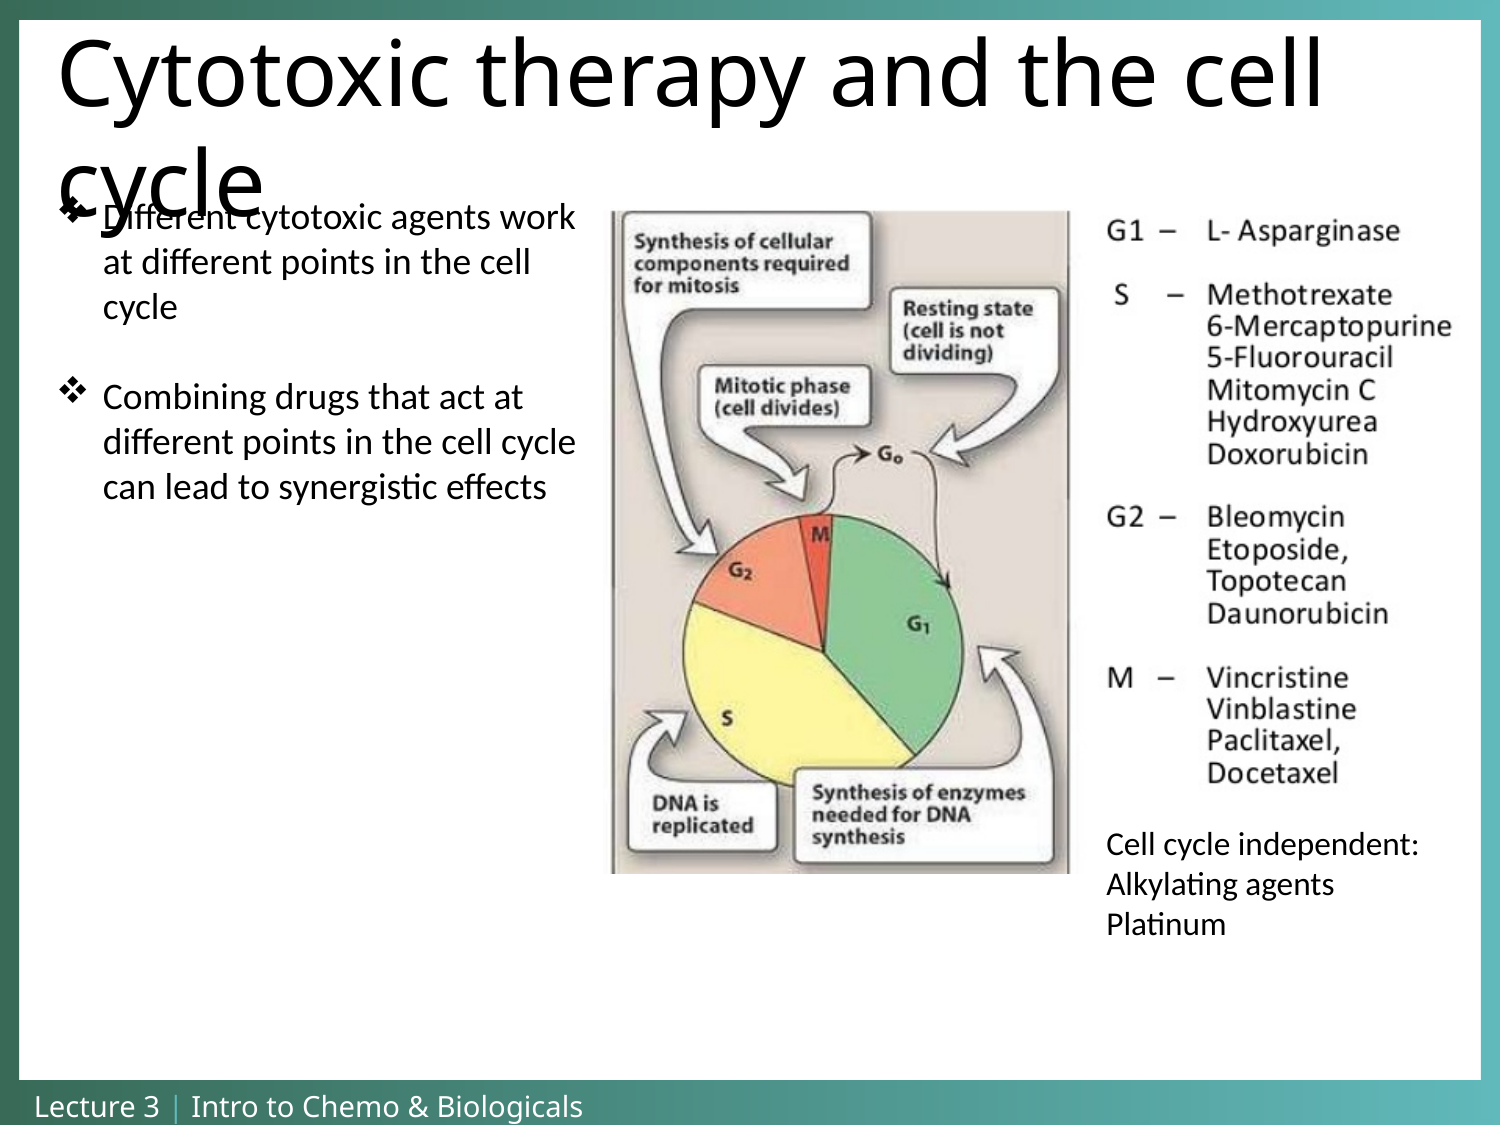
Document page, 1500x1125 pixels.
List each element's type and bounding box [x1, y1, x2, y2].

text_box [0, 0, 1500, 1125]
picture [603, 207, 1460, 874]
